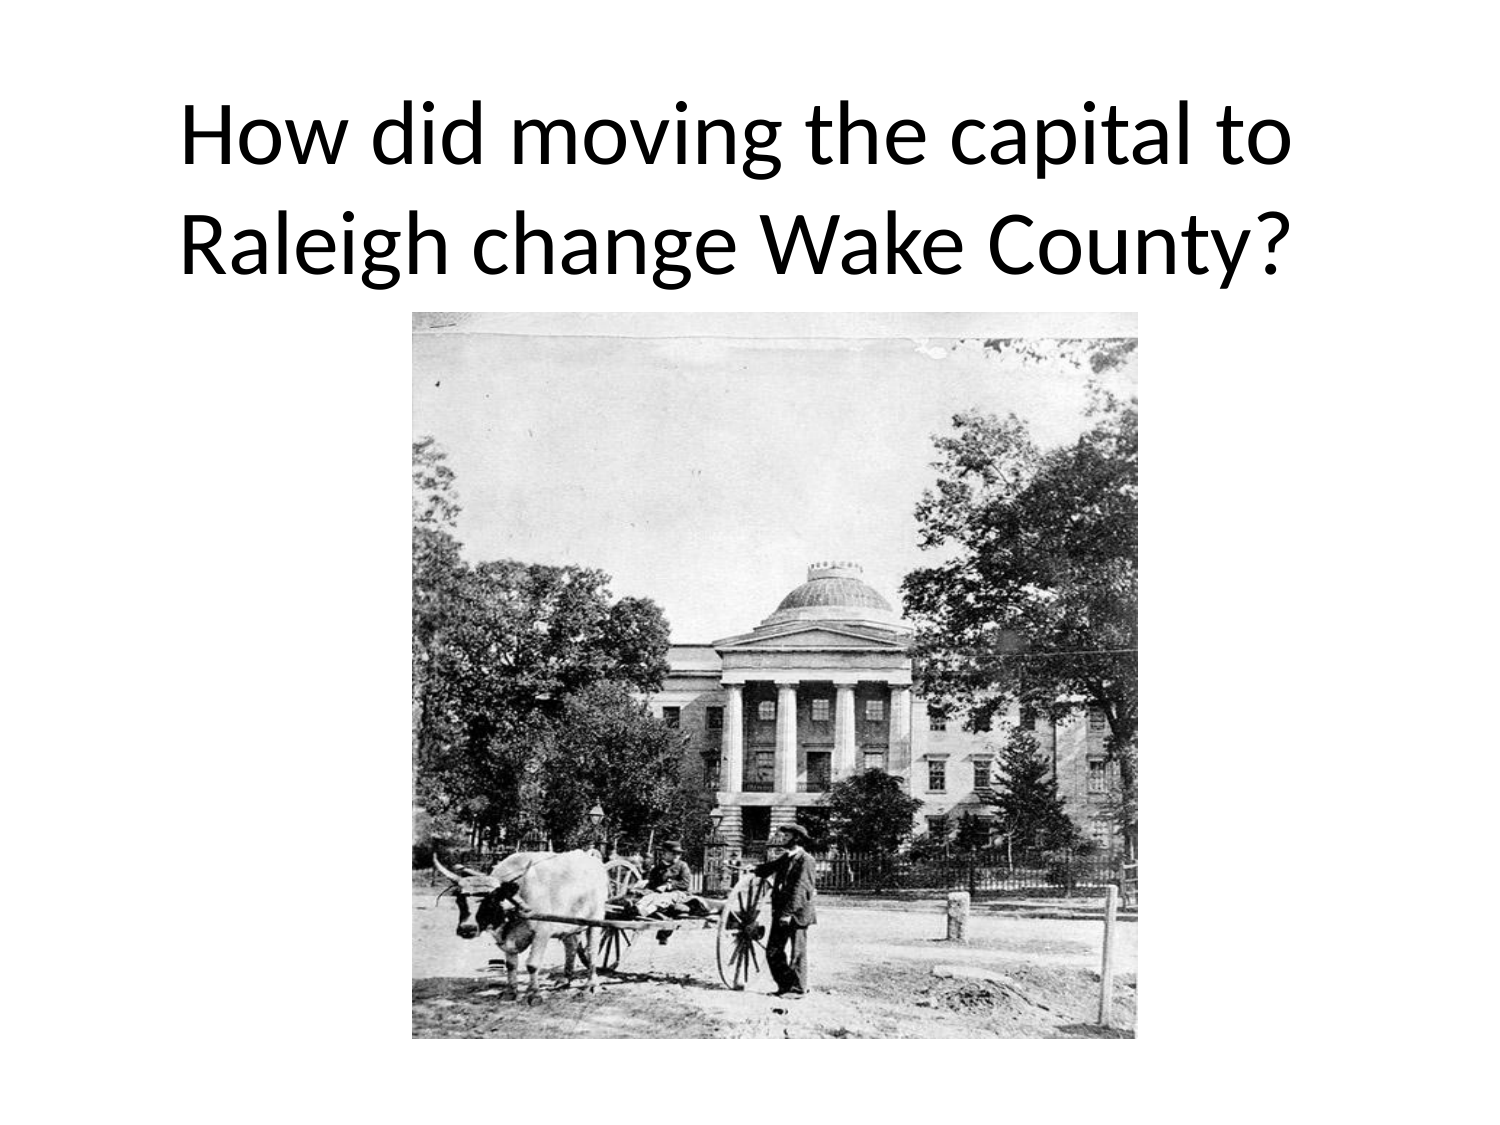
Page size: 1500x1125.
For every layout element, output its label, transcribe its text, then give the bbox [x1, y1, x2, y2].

title How did moving the capital to Raleigh change Wake County? [99, 62, 1375, 304]
picture [412, 312, 1138, 1040]
